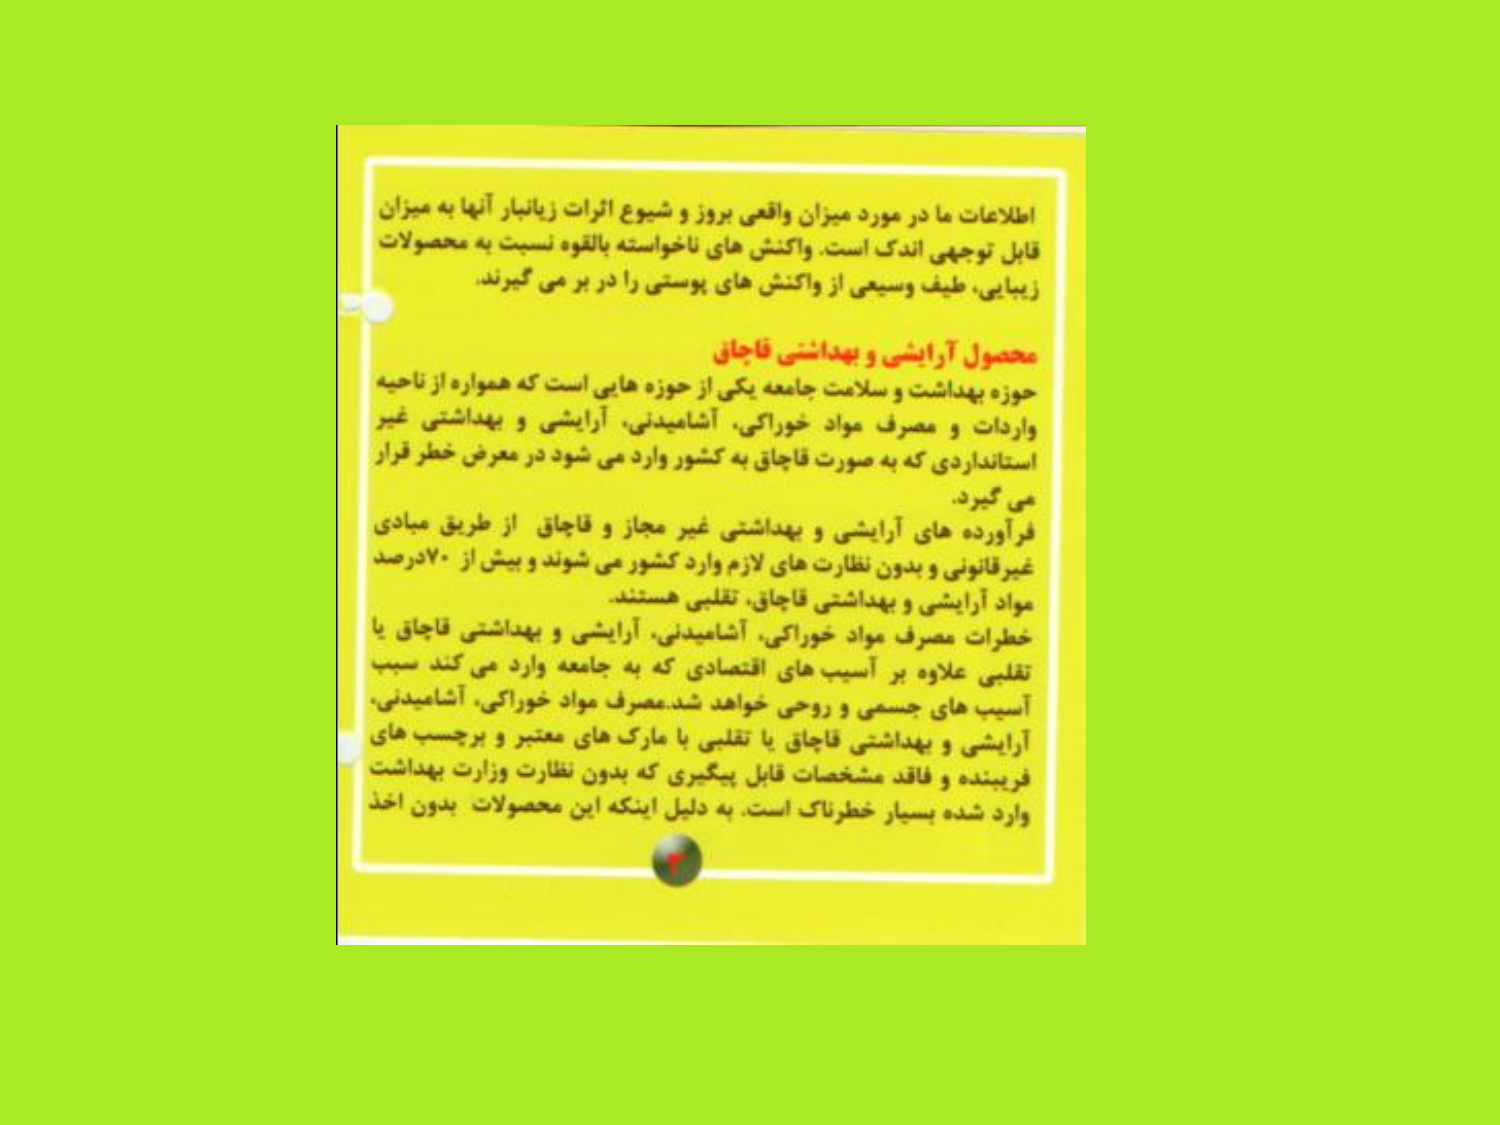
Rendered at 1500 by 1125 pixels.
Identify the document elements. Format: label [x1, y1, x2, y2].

picture [336, 125, 1086, 945]
